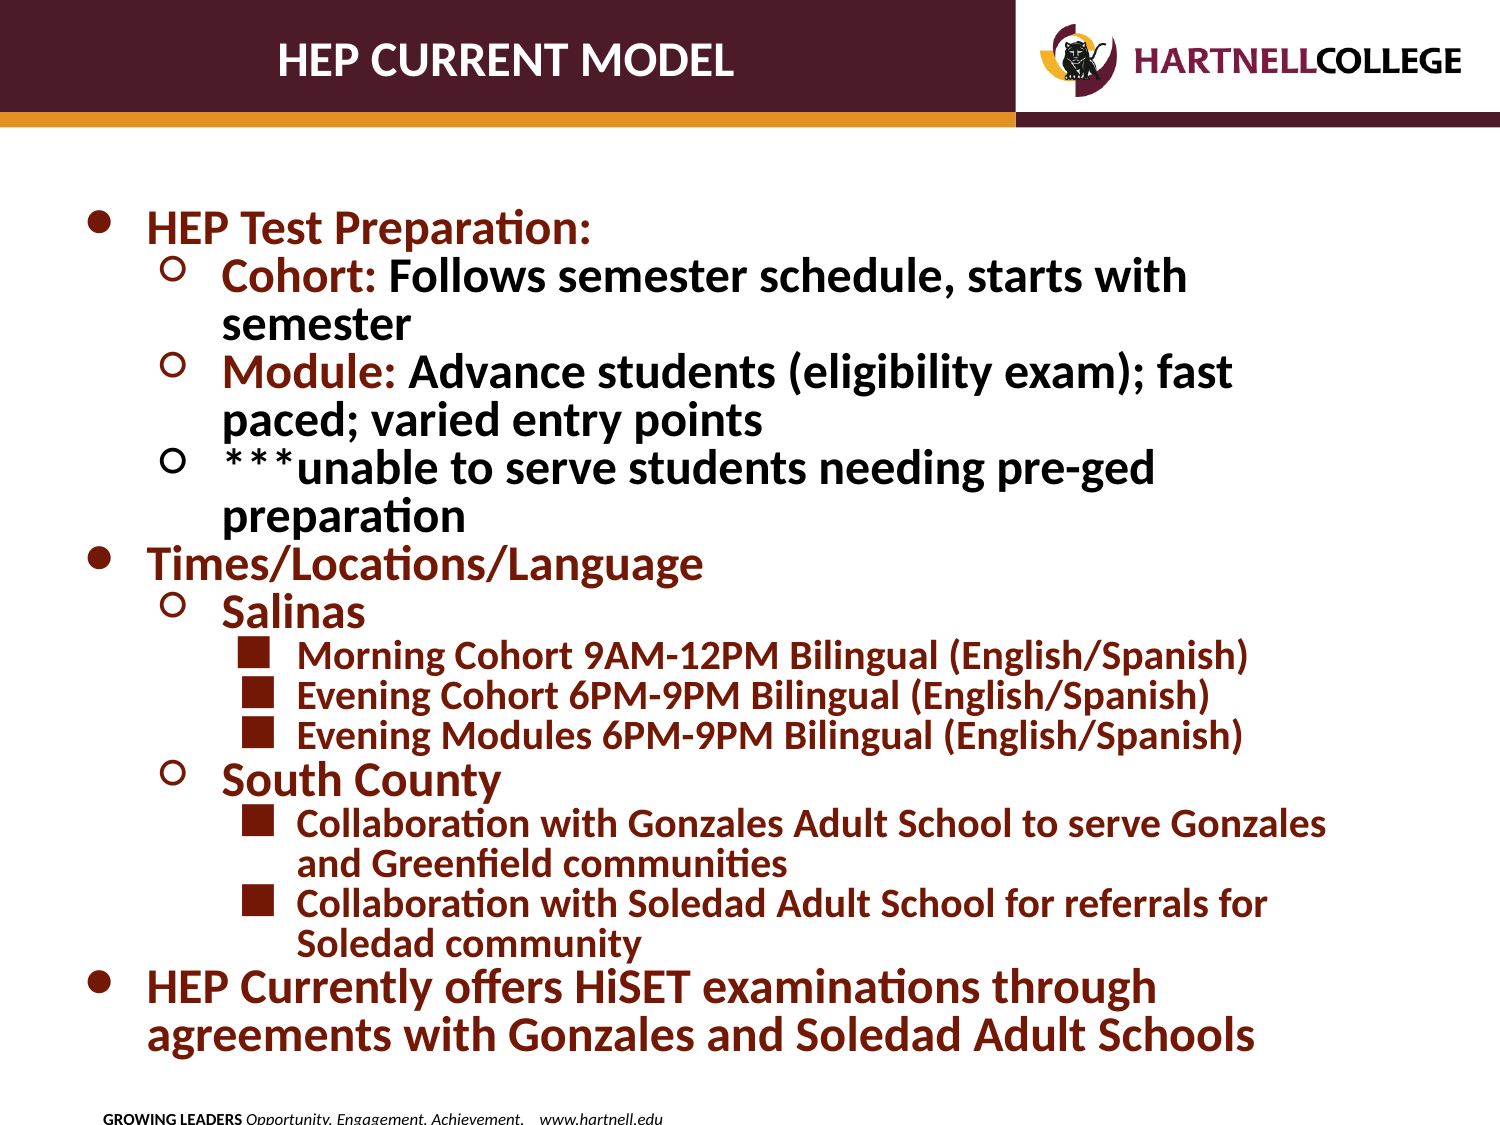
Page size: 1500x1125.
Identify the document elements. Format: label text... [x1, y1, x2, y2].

picture [1121, 38, 1476, 77]
list HEP Test Preparation: Cohort: Follows semester schedule, starts with semester Module: Advance students (eligibility exam); fast paced; varied entry points ***unable to serve students needing pre-ged preparation Times/Locations/Language Salinas Morning Cohort 9AM-12PM Bilingual (English/Spanish) Evening Cohort 6PM-9PM Bilingual (English/Spanish) Evening Modules 6PM-9PM Bilingual (English/Spanish) South County Collaboration with Gonzales Adult School to serve Gonzales and Greenfield communities Collaboration with Soledad Adult School for referrals for Soledad community HEP Currently offers HiSET examinations through agreements with Gonzales and Soledad Adult Schools [56, 138, 1344, 1053]
picture [1040, 24, 1117, 97]
title HEP CURRENT MODEL [0, 0, 1013, 113]
